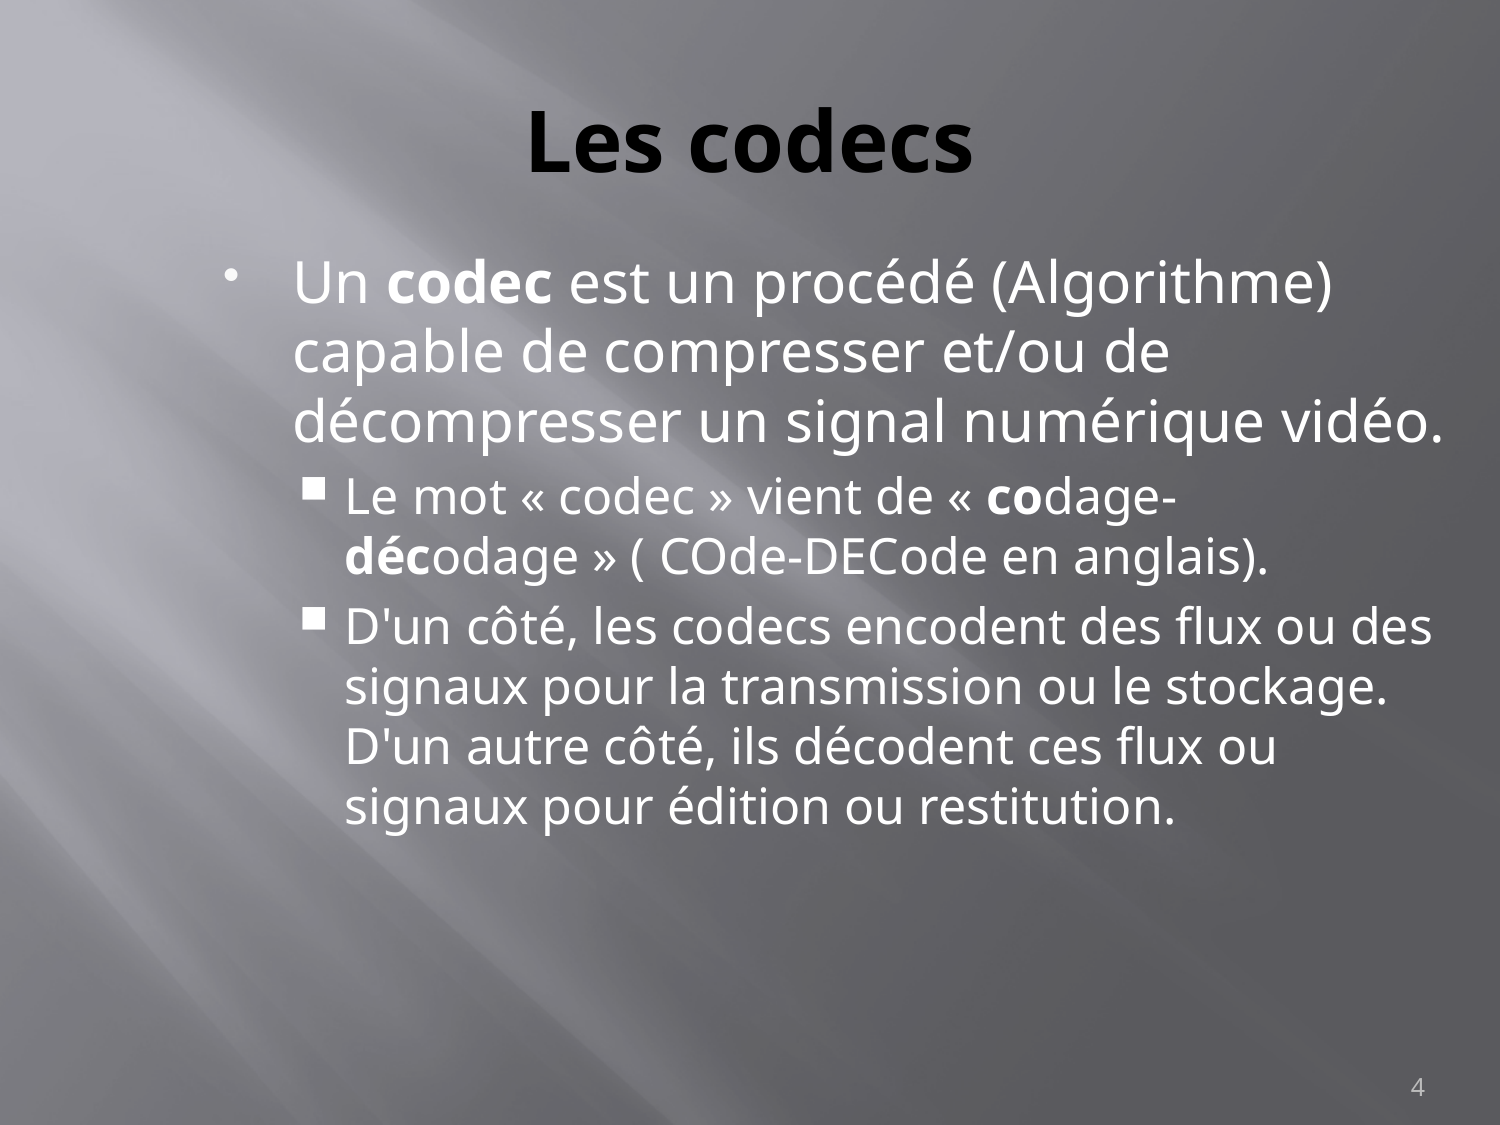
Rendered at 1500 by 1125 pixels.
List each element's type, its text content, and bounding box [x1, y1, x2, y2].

title Les codecs [75, 45, 1425, 233]
slide_number 4 [1299, 1052, 1425, 1113]
list Un codec est un procédé (Algorithme) capable de compresser et/ou de décompresser un signal numérique vidéo. Le mot « codec » vient de « codage-décodage » ( COde-DECode en anglais). D'un côté, les codecs encodent des flux ou des signaux pour la transmission ou le stockage. D'un autre côté, ils décodent ces flux ou signaux pour édition ou restitution. [187, 237, 1466, 1025]
